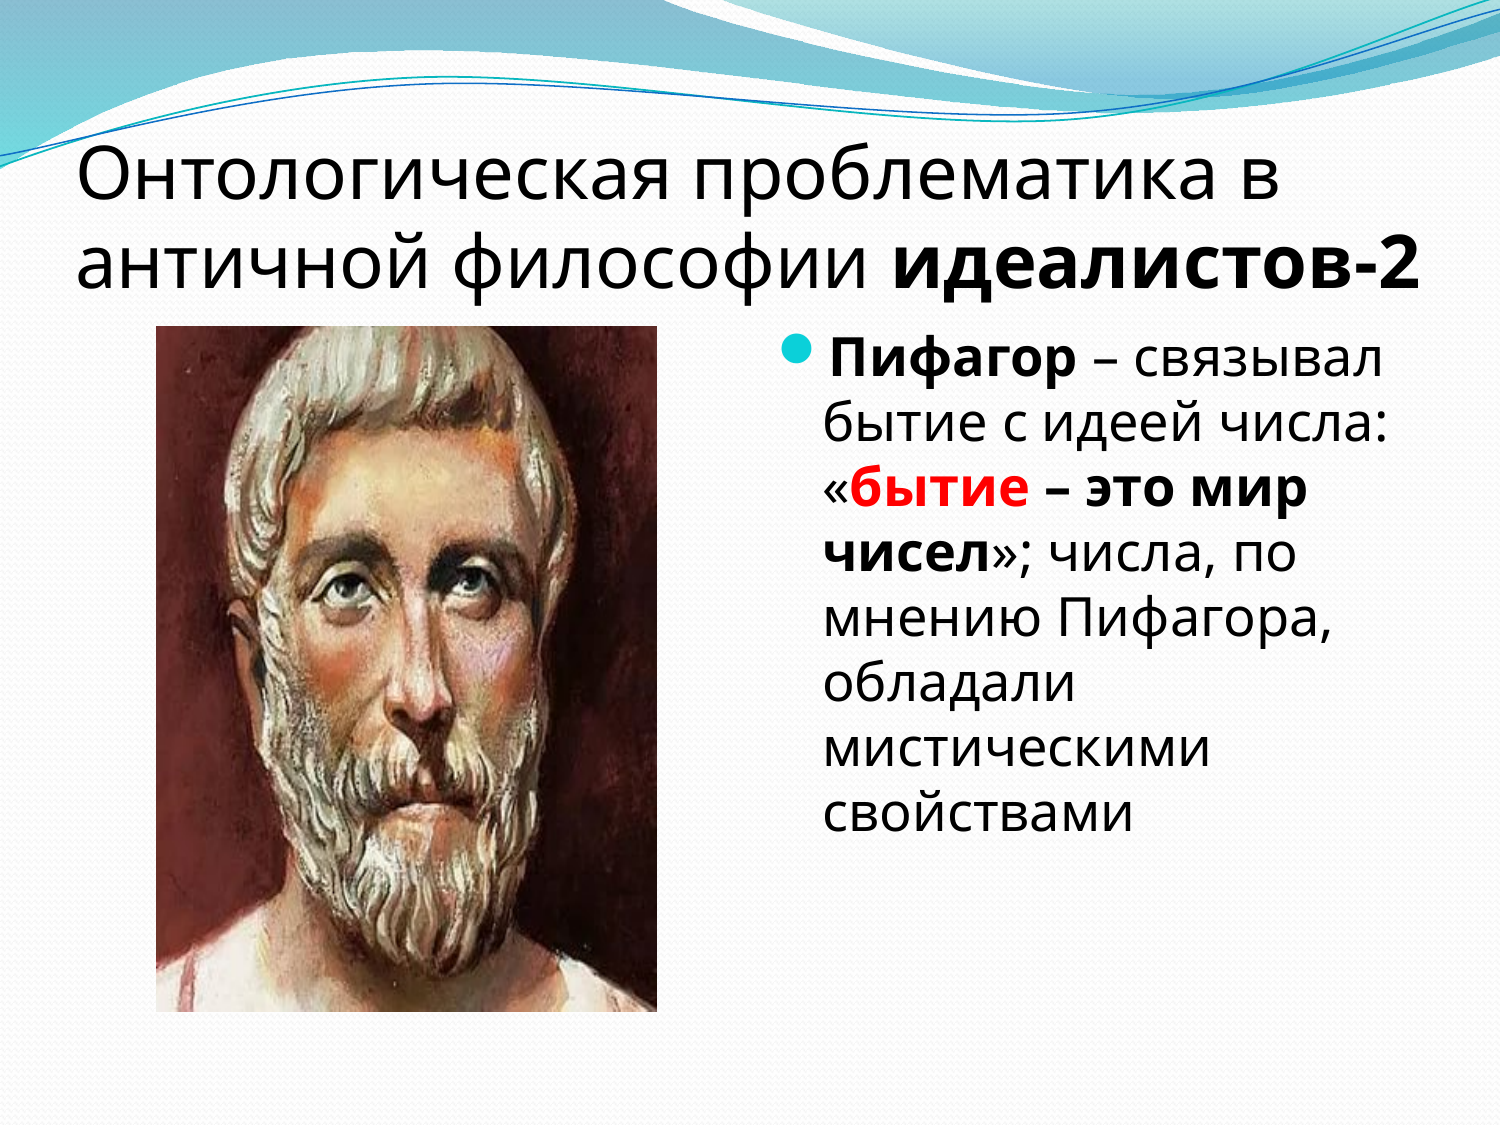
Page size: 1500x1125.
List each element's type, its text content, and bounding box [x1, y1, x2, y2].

title Онтологическая проблематика в античной философии идеалистов-2 [75, 115, 1425, 303]
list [155, 326, 657, 1012]
list Пифагор – связывал бытие с идеей числа: «бытие – это мир чисел»; числа, по мнению Пифагора, обладали мистическими свойствами [762, 314, 1425, 1043]
